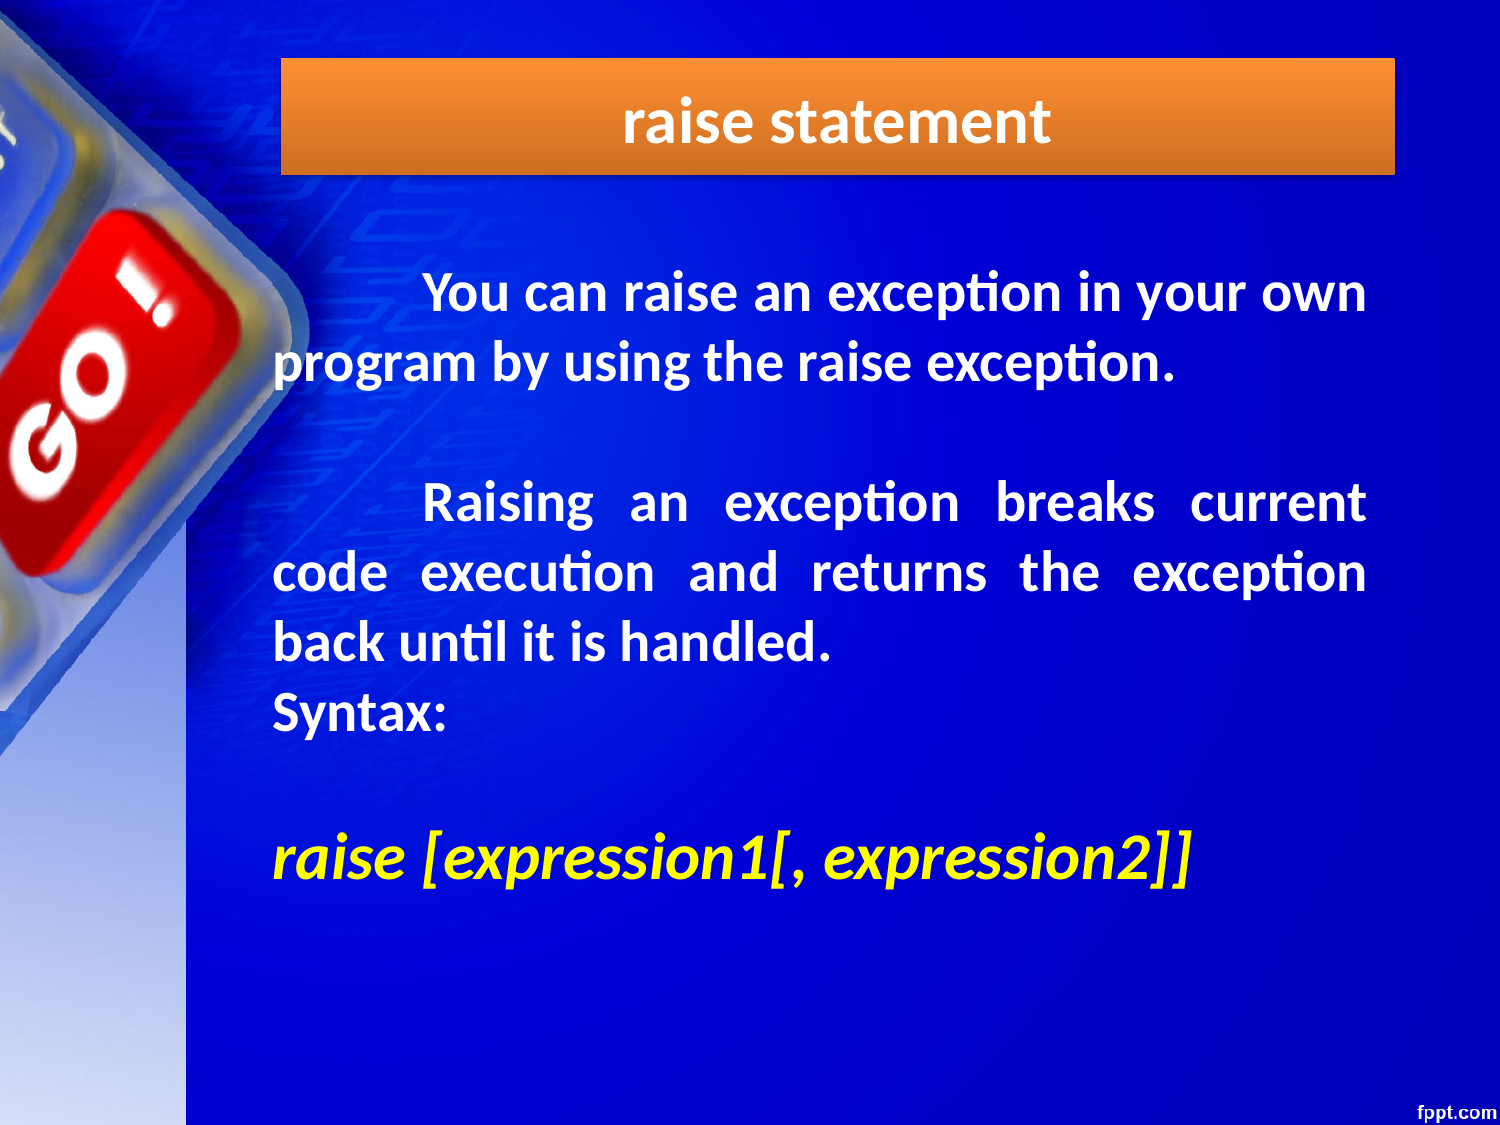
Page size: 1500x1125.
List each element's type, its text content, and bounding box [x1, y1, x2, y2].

text_box You can raise an exception in your own program by using the raise exception. Raising an exception breaks current code execution and returns the exception back until it is handled. Syntax: raise [expression1[, expression2]] [257, 246, 1383, 901]
text_box raise statement [281, 58, 1395, 175]
picture [0, 0, 1500, 1125]
